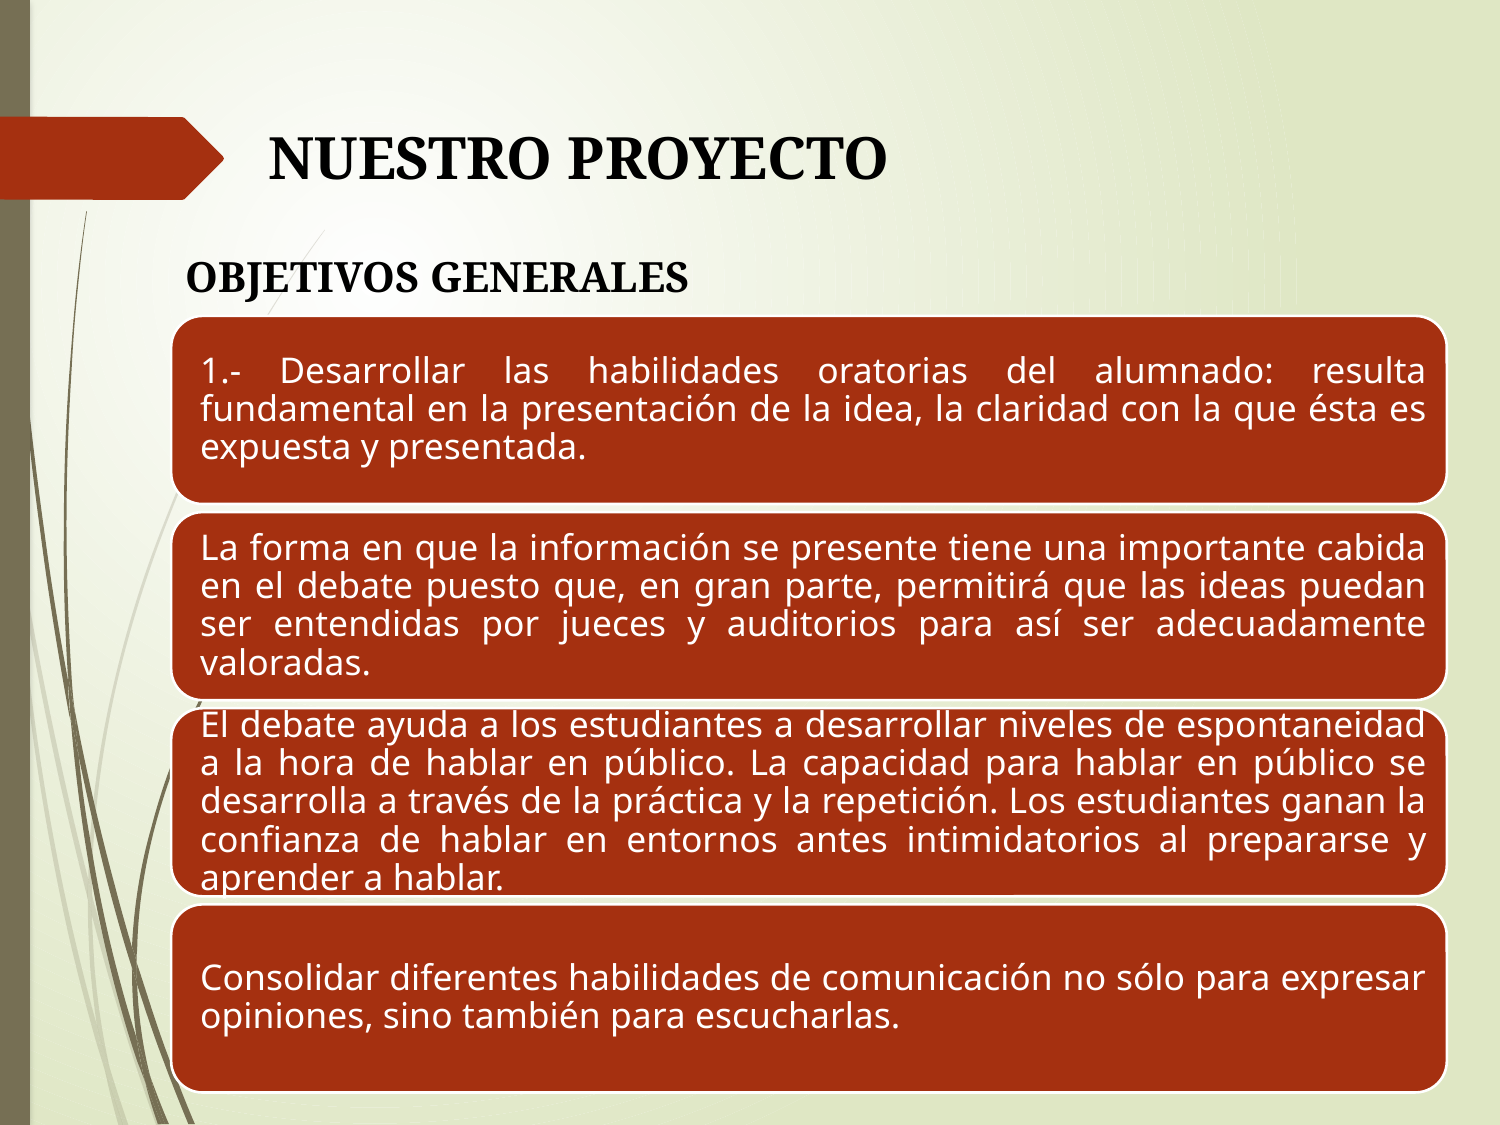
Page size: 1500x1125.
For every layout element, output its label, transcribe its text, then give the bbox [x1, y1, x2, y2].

text_box NUESTRO PROYECTO [253, 113, 1258, 269]
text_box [170, 314, 1448, 1095]
text_box OBJETIVOS GENERALES [171, 243, 1152, 309]
